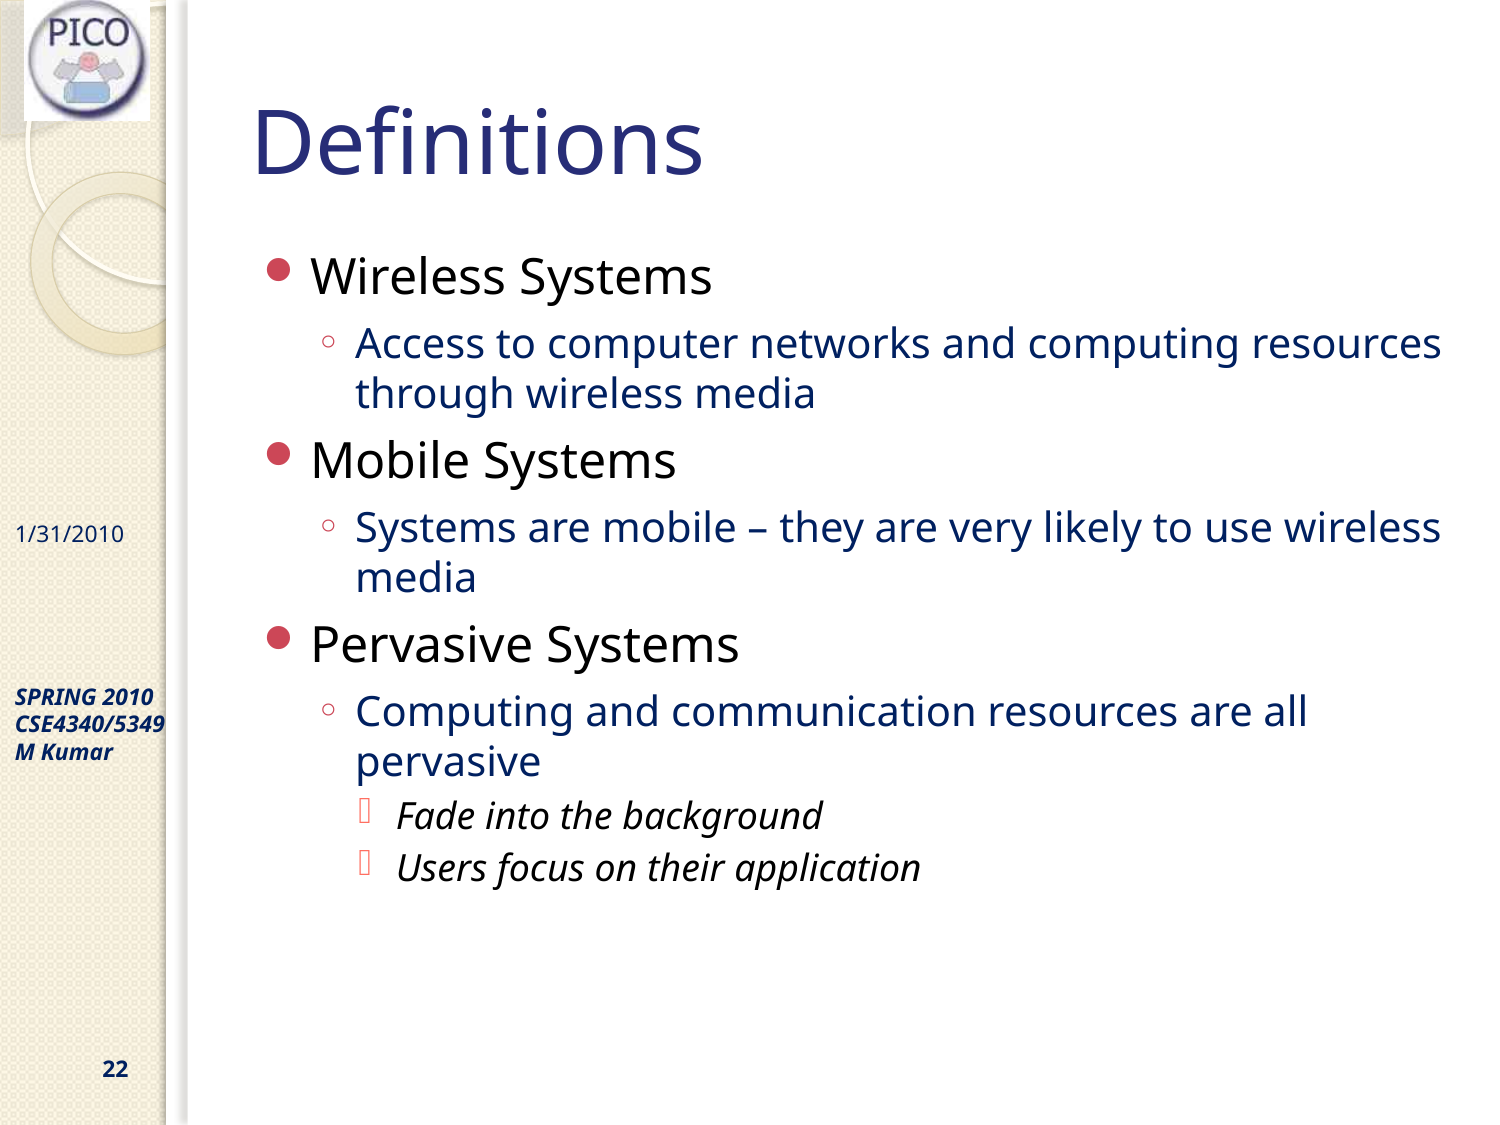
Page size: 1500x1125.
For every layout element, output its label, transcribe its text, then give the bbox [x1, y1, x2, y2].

title Definitions [235, 45, 1466, 233]
list Wireless Systems Access to computer networks and computing resources through wireless media Mobile Systems Systems are mobile – they are very likely to use wireless media Pervasive Systems Computing and communication resources are all pervasive Fade into the background Users focus on their application [235, 237, 1466, 1025]
picture [24, 0, 150, 121]
